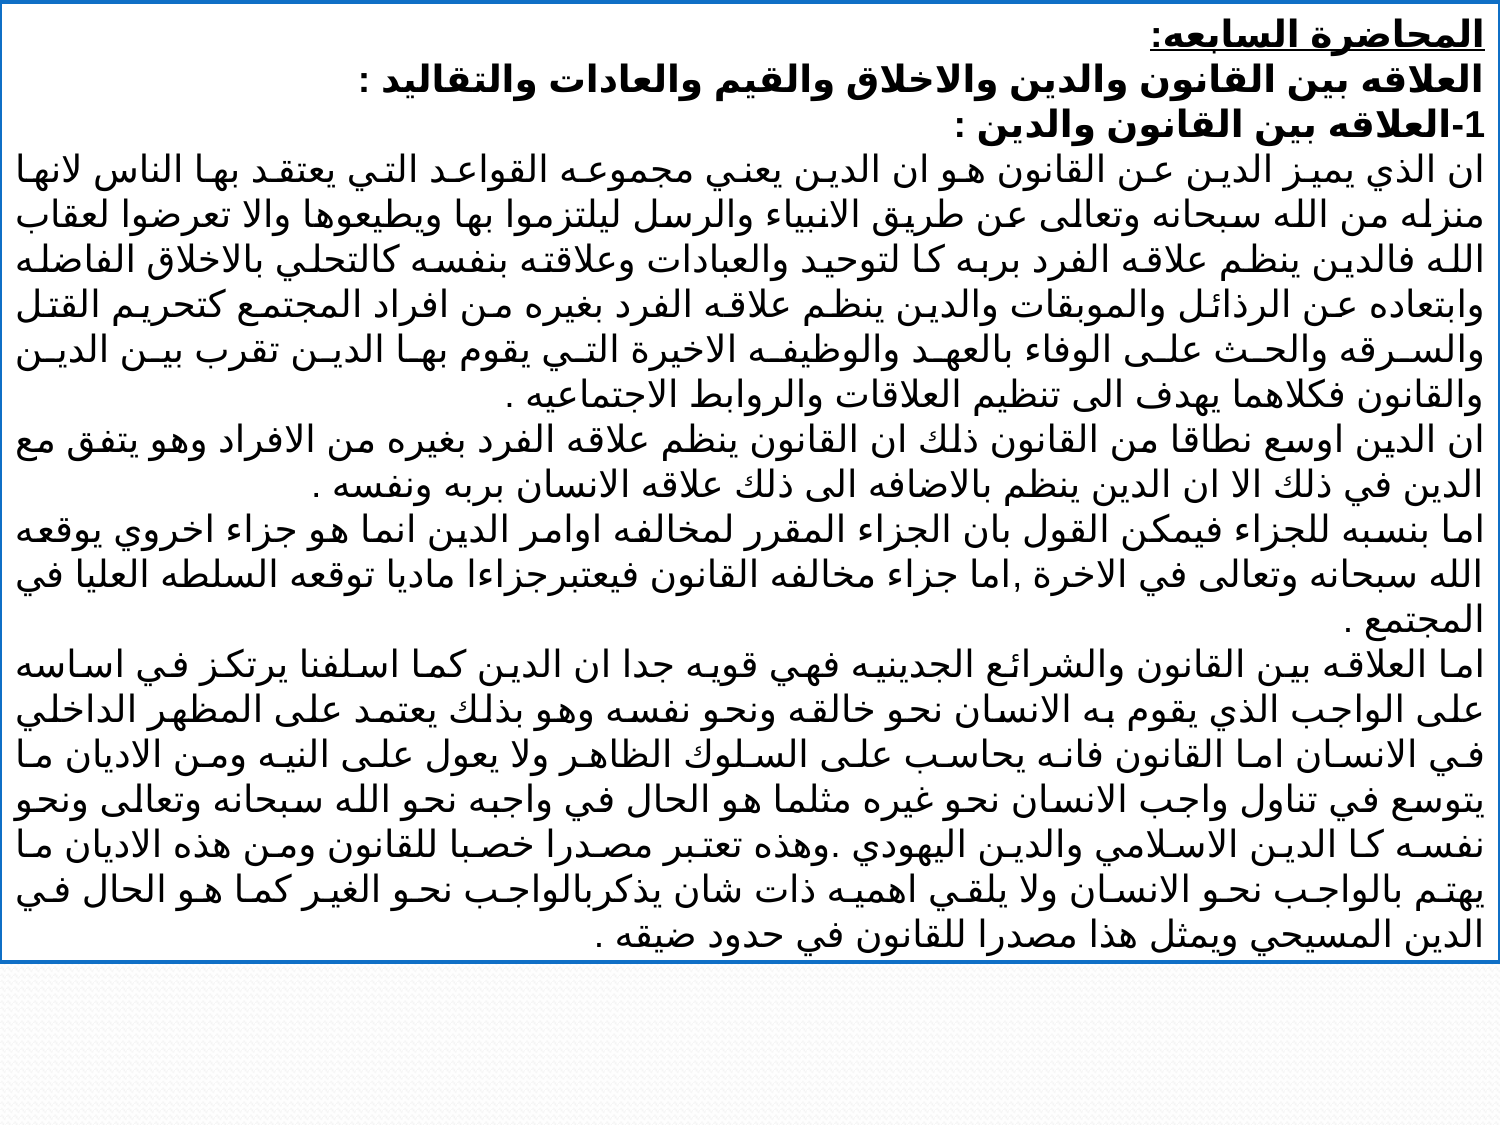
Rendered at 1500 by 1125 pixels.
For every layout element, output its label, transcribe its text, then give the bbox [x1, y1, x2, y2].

text_box المحاضرة السابعه: العلاقه بين القانون والدين والاخلاق والقيم والعادات والتقاليد : 1-العلاقه بين القانون والدين : ان الذي يميز الدين عن القانون هو ان الدين يعني مجموعه القواعد التي يعتقد بها الناس لانها منزله من الله سبحانه وتعالى عن طريق الانبياء والرسل ليلتزموا بها ويطيعوها والا تعرضوا لعقاب الله فالدين ينظم علاقه الفرد بربه كا لتوحيد والعبادات وعلاقته بنفسه كالتحلي بالاخلاق الفاضله وابتعاده عن الرذائل والموبقات والدين ينظم علاقه الفرد بغيره من افراد المجتمع كتحريم القتل والسرقه والحث على الوفاء بالعهد والوظيفه الاخيرة التي يقوم بها الدين تقرب بين الدين والقانون فكلاهما يهدف الى تنظيم العلاقات والروابط الاجتماعيه . ان الدين اوسع نطاقا من القانون ذلك ان القانون ينظم علاقه الفرد بغيره من الافراد وهو يتفق مع الدين في ذلك الا ان الدين ينظم بالاضافه الى ذلك علاقه الانسان بربه ونفسه . اما بنسبه للجزاء فيمكن القول بان الجزاء المقرر لمخالفه اوامر الدين انما هو جزاء اخروي يوقعه الله سبحانه وتعالى في الاخرة ,اما جزاء مخالفه القانون فيعتبرجزاءا ماديا توقعه السلطه العليا في المجتمع . اما العلاقه بين القانون والشرائع الجدينيه فهي قويه جدا ان الدين كما اسلفنا يرتكز في اساسه على الواجب الذي يقوم به الانسان نحو خالقه ونحو نفسه وهو بذلك يعتمد على المظهر الداخلي في الانسان اما القانون فانه يحاسب على السلوك الظاهر ولا يعول على النيه ومن الاديان ما يتوسع في تناول واجب الانسان نحو غيره مثلما هو الحال في واجبه نحو الله سبحانه وتعالى ونحو نفسه كا الدين الاسلامي والدين اليهودي .وهذه تعتبر مصدرا خصبا للقانون ومن هذه الاديان ما يهتم بالواجب نحو الانسان ولا يلقي اهميه ذات شان يذكربالواجب نحو الغير كما هو الحال في الدين المسيحي ويمثل هذا مصدرا للقانون في حدود ضيقه . [0, 0, 1500, 964]
